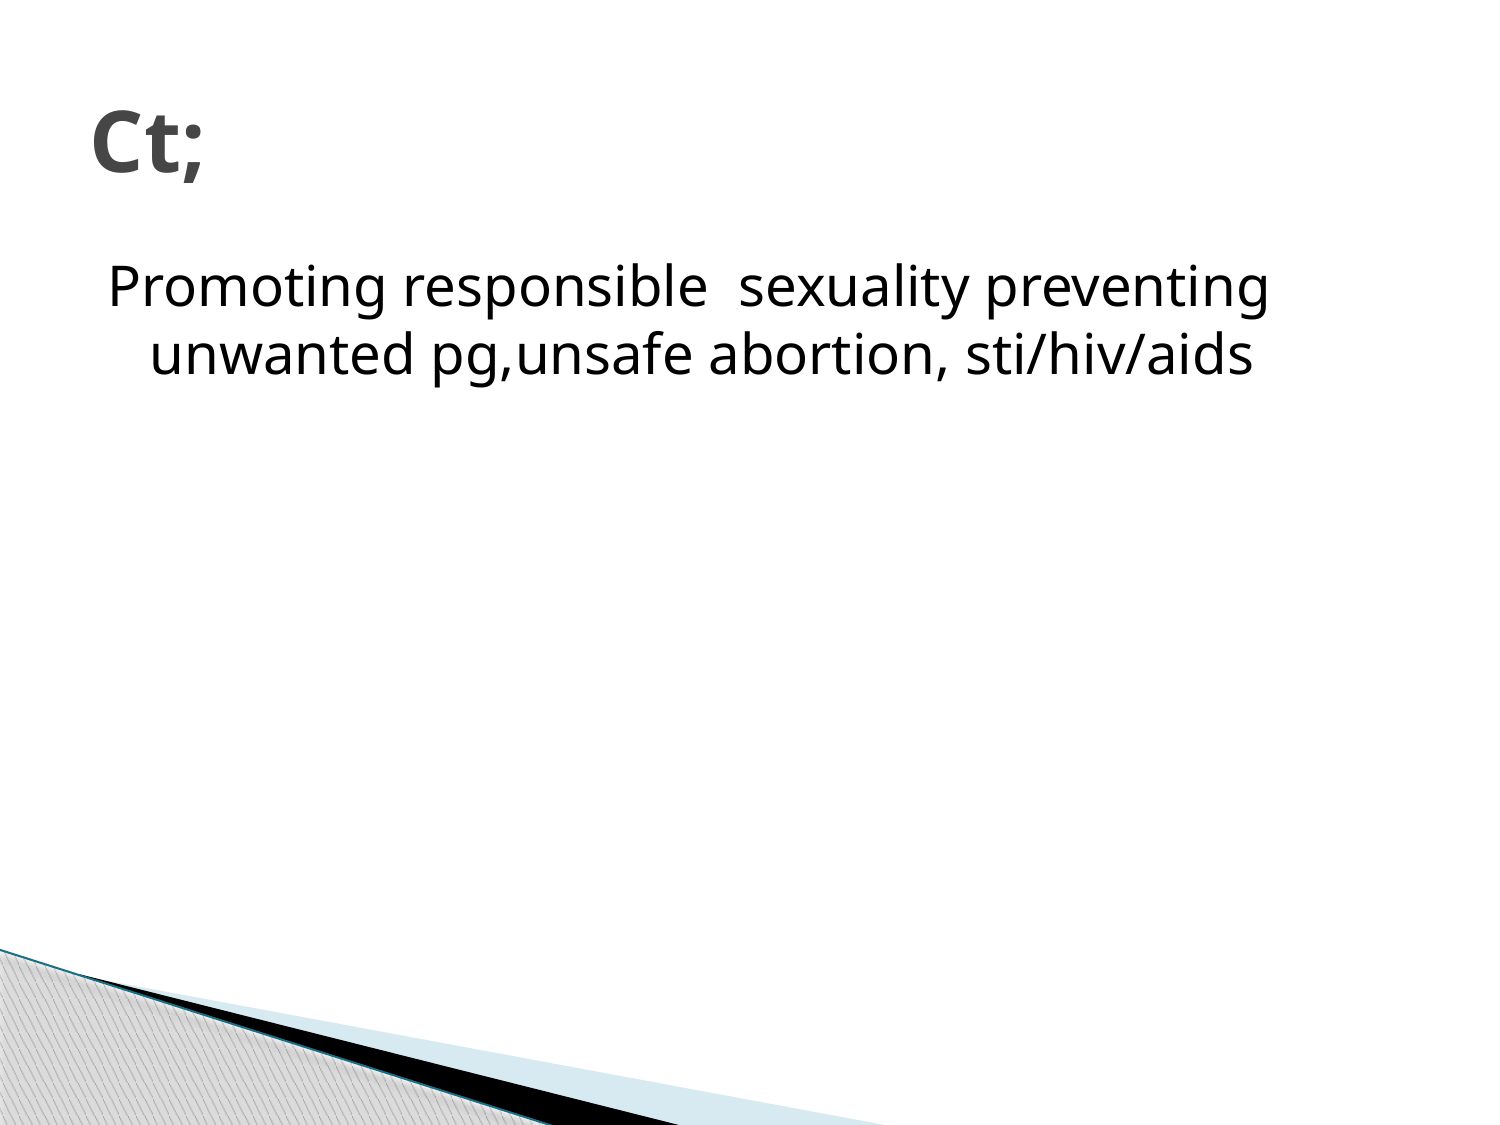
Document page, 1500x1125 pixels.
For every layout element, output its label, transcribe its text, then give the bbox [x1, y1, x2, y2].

title Ct; [75, 45, 1425, 233]
list Promoting responsible sexuality preventing unwanted pg,unsafe abortion, sti/hiv/aids [75, 243, 1425, 986]
